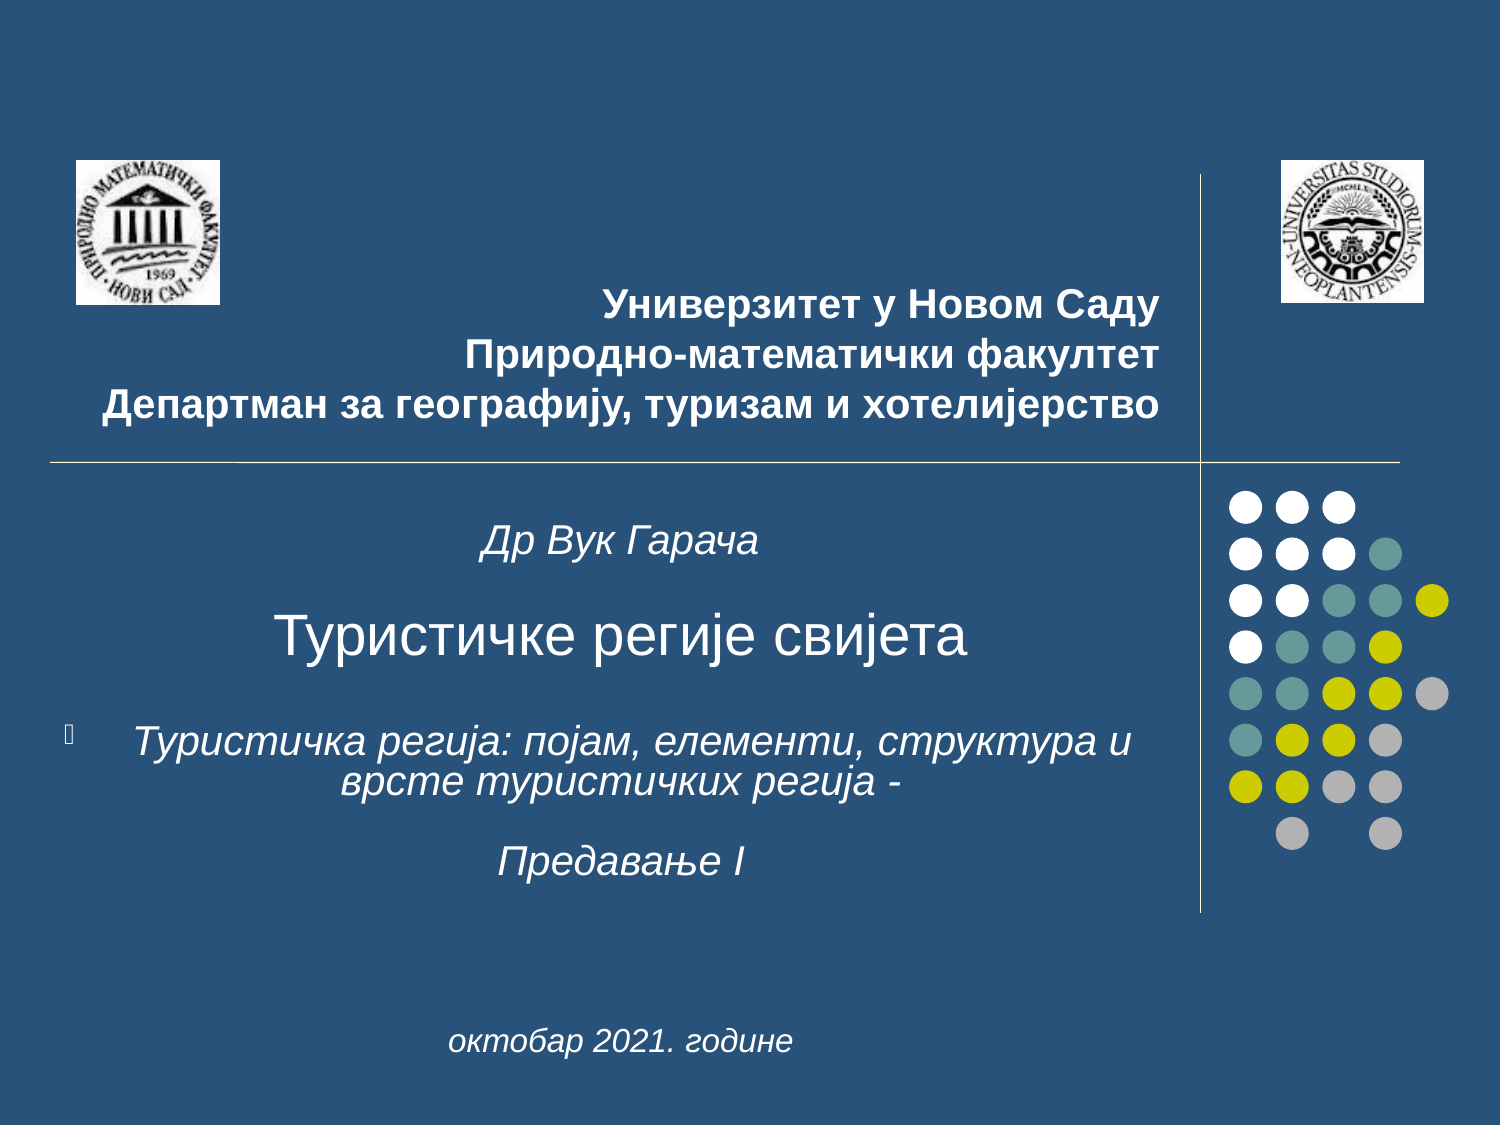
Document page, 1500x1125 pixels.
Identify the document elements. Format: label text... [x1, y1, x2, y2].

subtitle Др Вук Гарача Туристичке регије свијета Туристичка регија: појам, елементи, структура и врсте туристичких регија - Предавање I октобар 2021. године [35, 515, 1207, 1106]
picture [1281, 160, 1424, 303]
picture [76, 160, 221, 305]
title Универзитет у Новом Саду Природно-математички факултет Департман за географију, туризам и хотелијерство [64, 160, 1176, 435]
